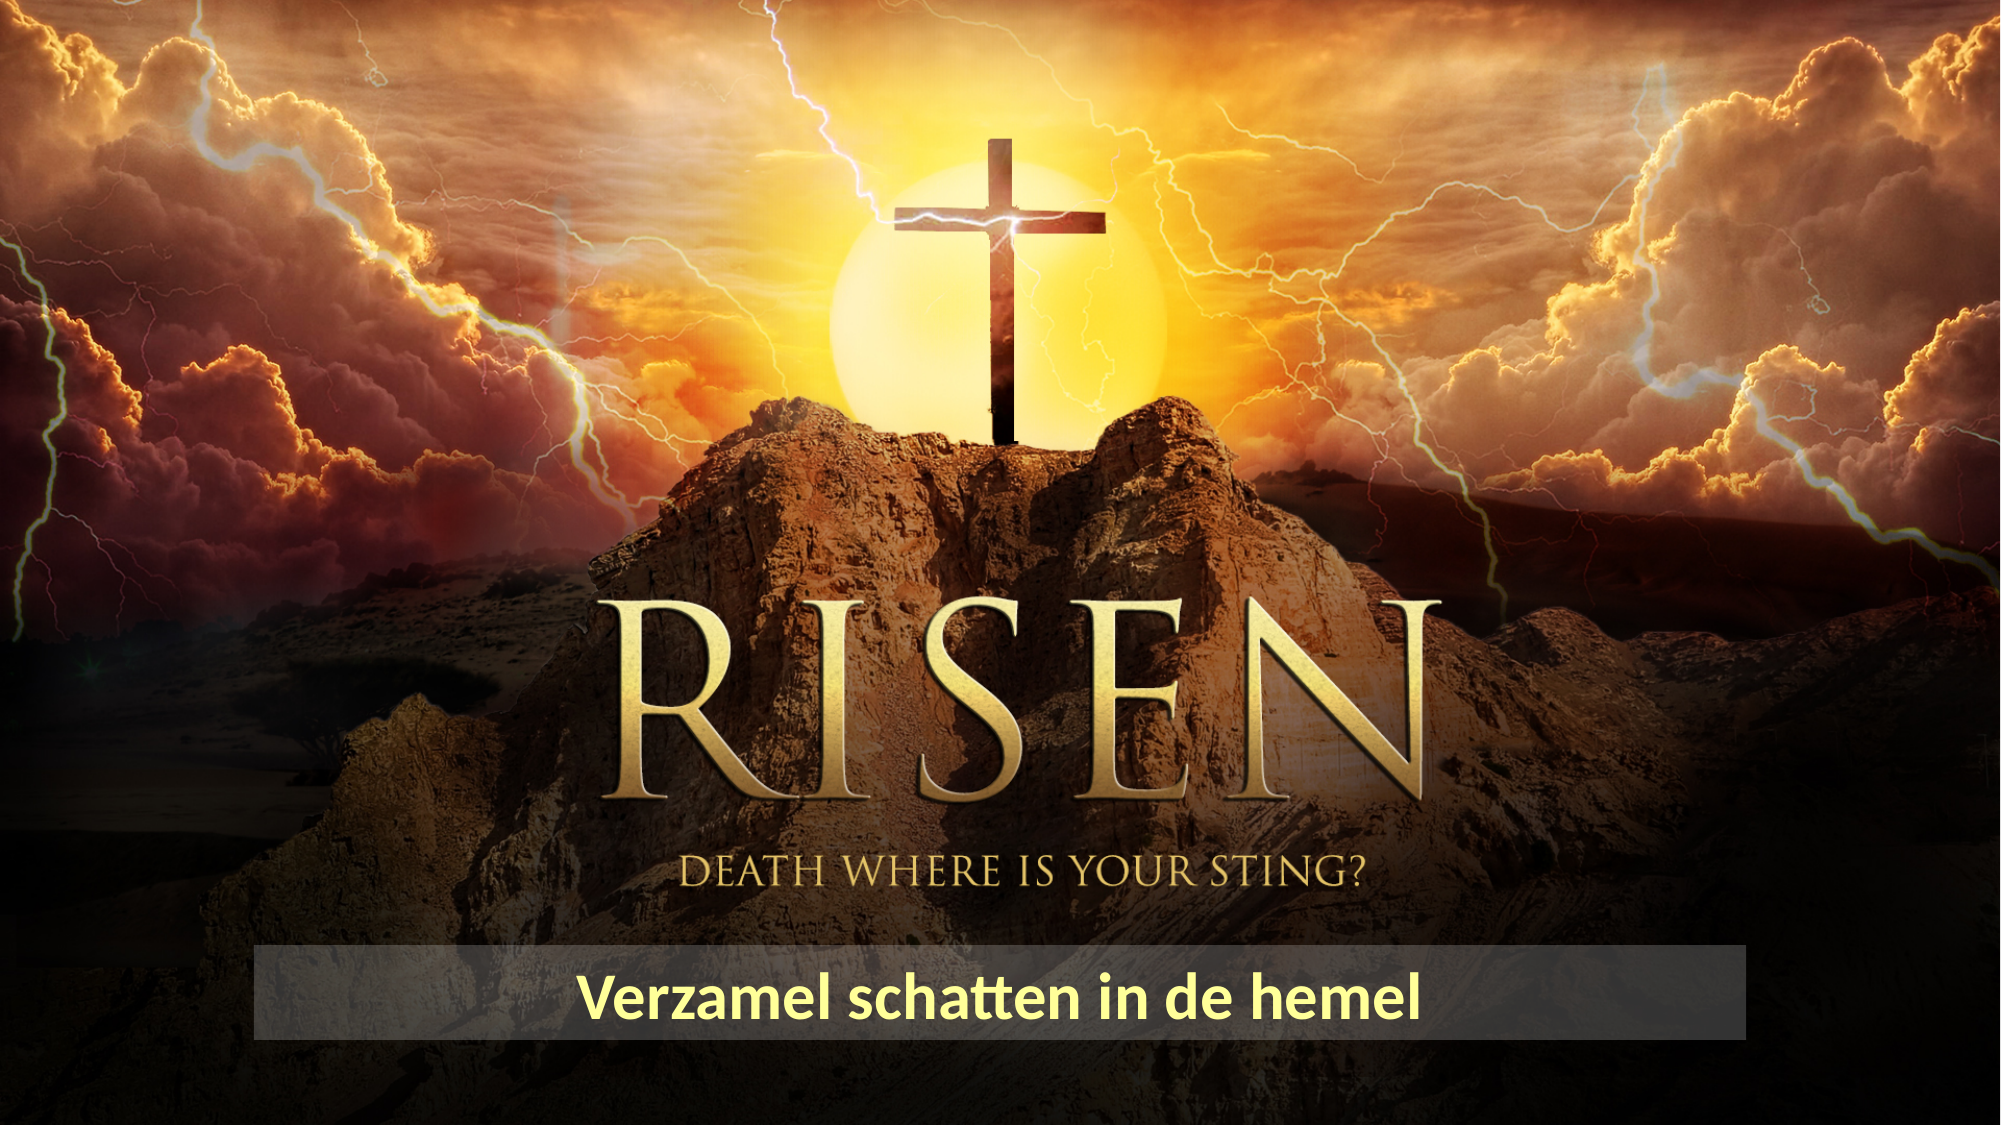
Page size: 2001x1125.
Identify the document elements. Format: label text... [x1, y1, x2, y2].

picture [0, 0, 2001, 1125]
text_box Verzamel schatten in de hemel [253, 945, 1747, 1040]
